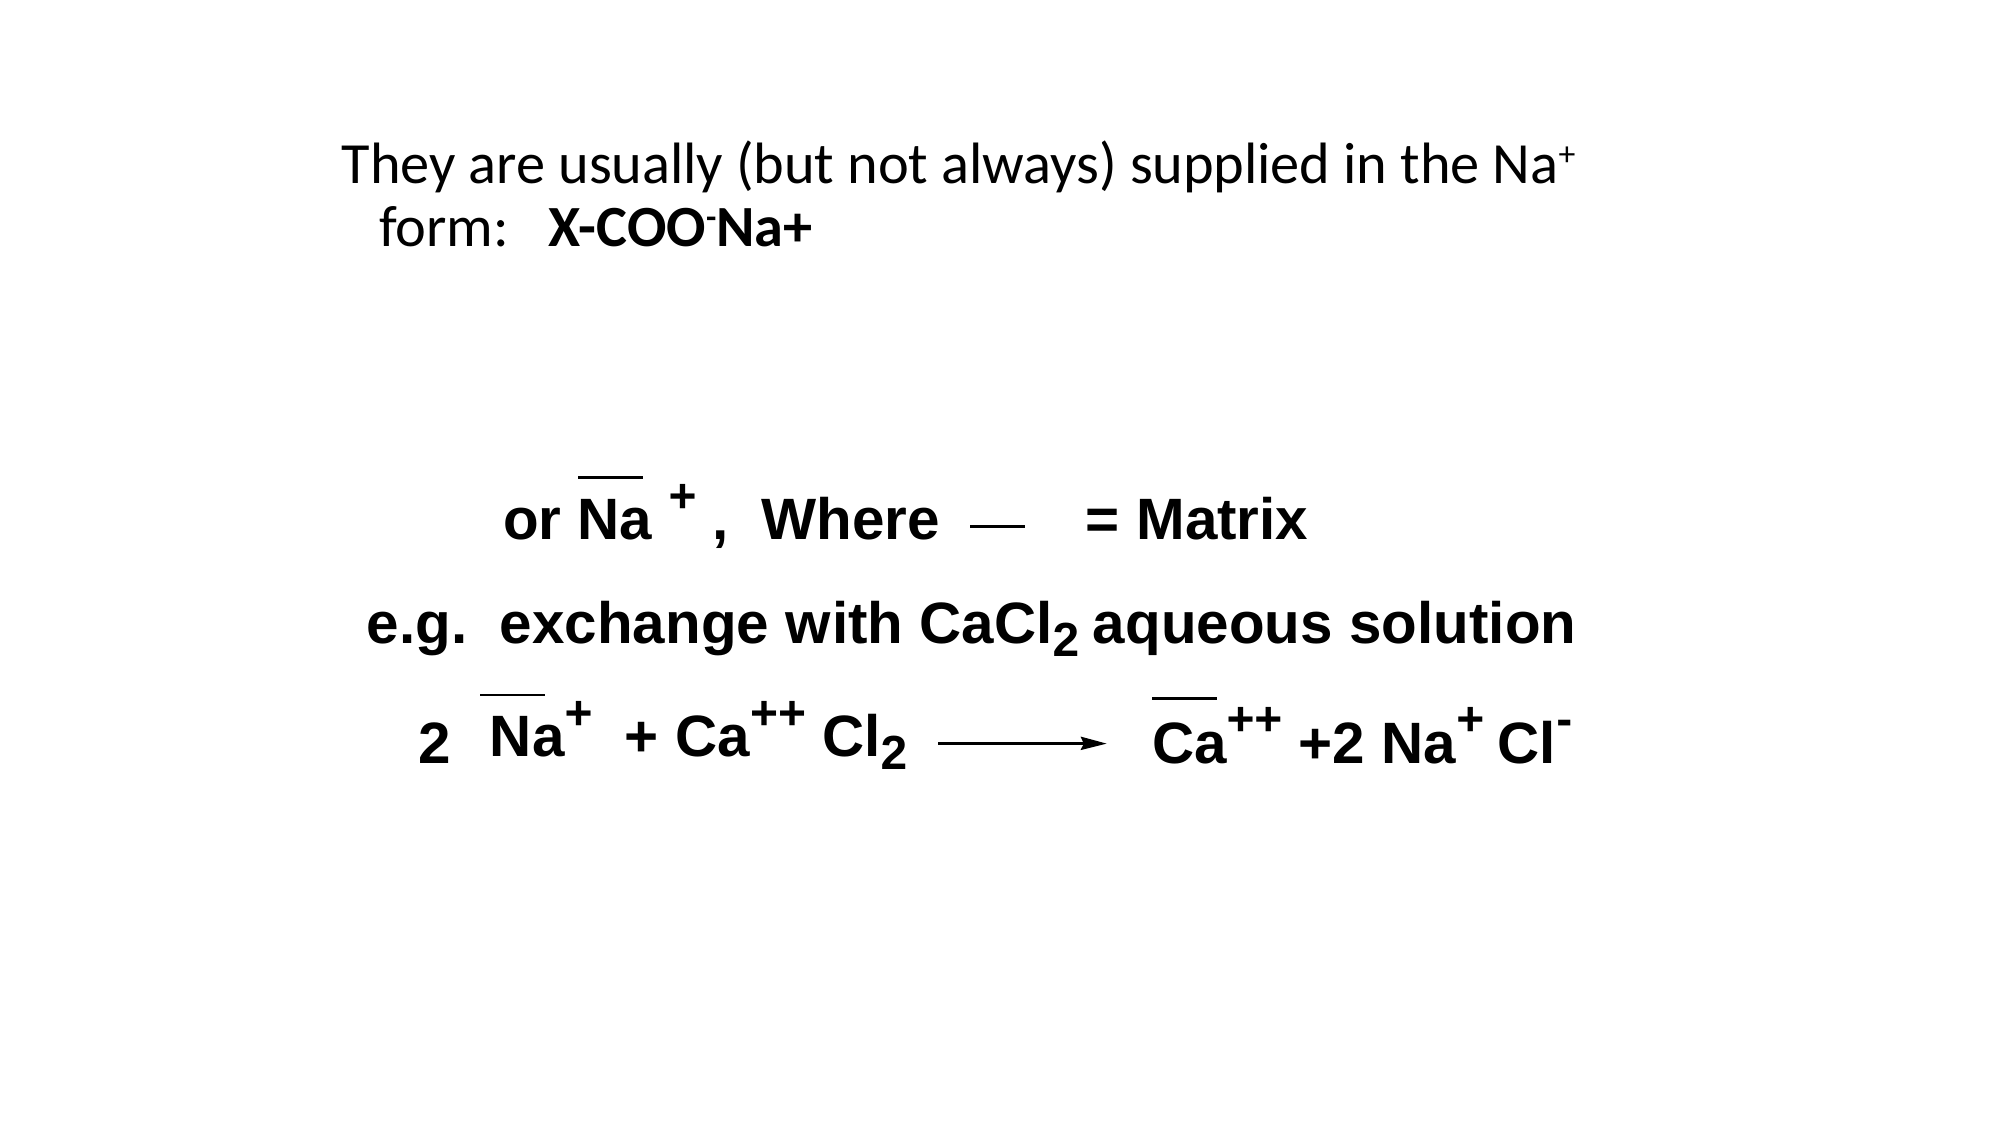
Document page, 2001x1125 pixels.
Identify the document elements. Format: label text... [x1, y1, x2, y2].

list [362, 467, 1579, 777]
list They are usually (but not always) supplied in the Na+ form: X-COO-Na+ [326, 125, 1675, 438]
